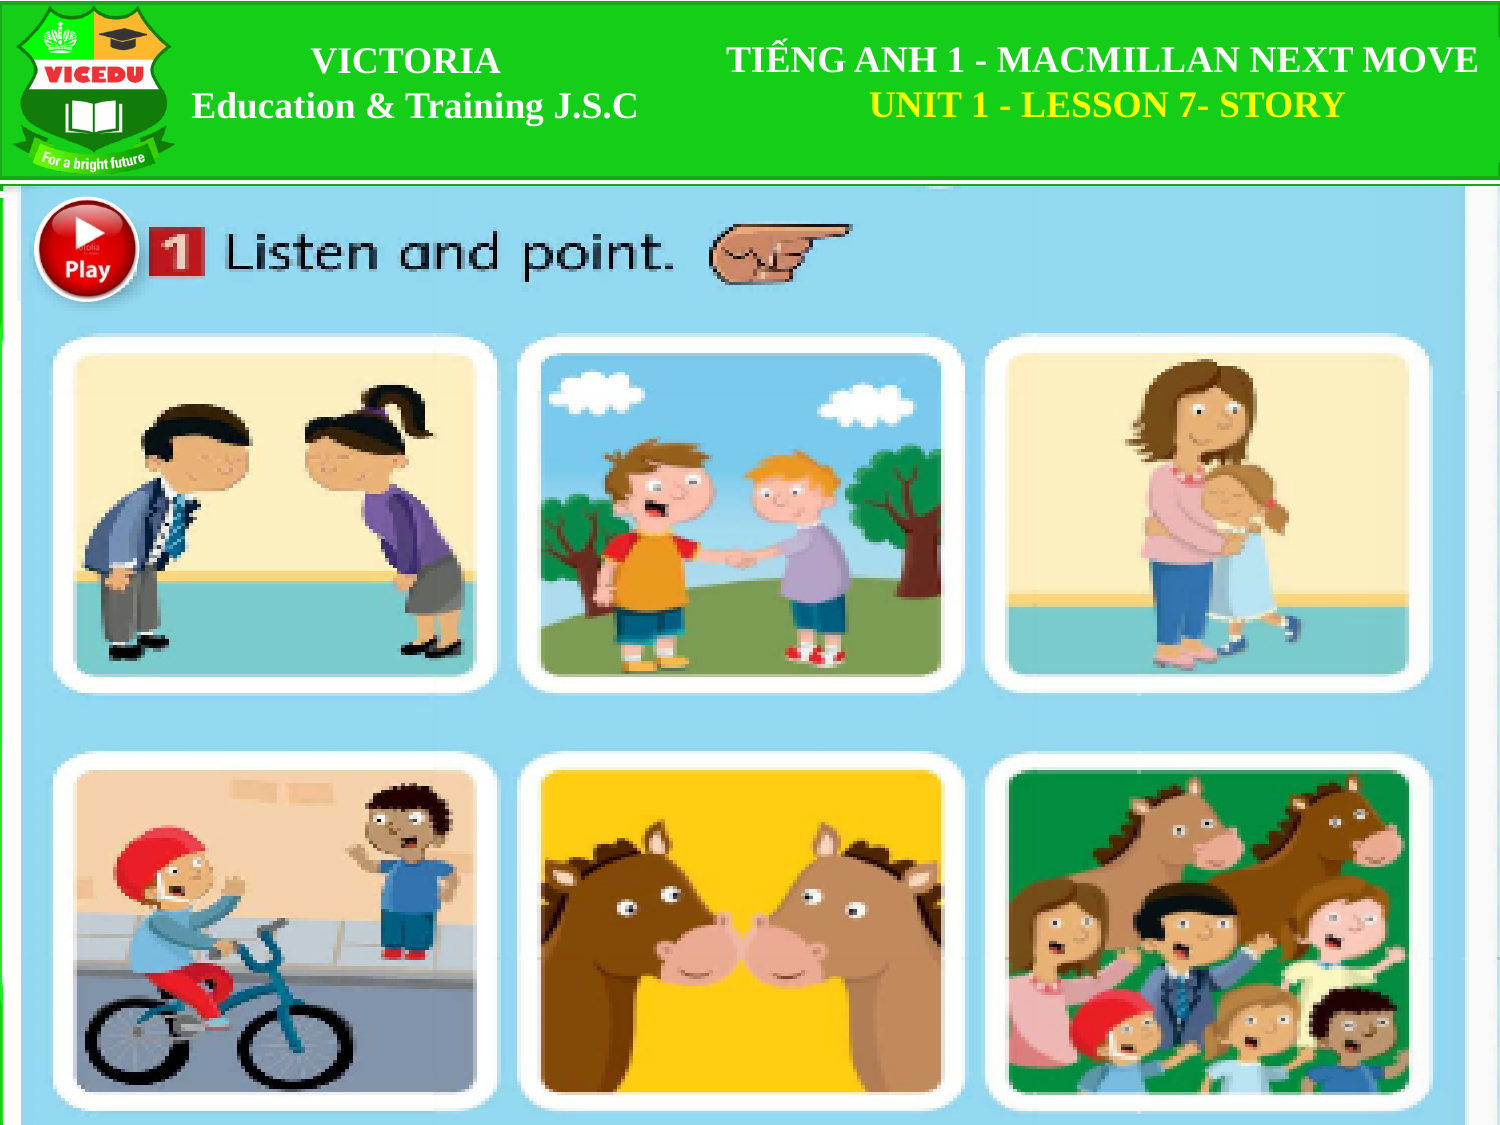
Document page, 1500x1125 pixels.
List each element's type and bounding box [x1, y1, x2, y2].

picture [2, 186, 1500, 1125]
picture [12, 5, 175, 174]
